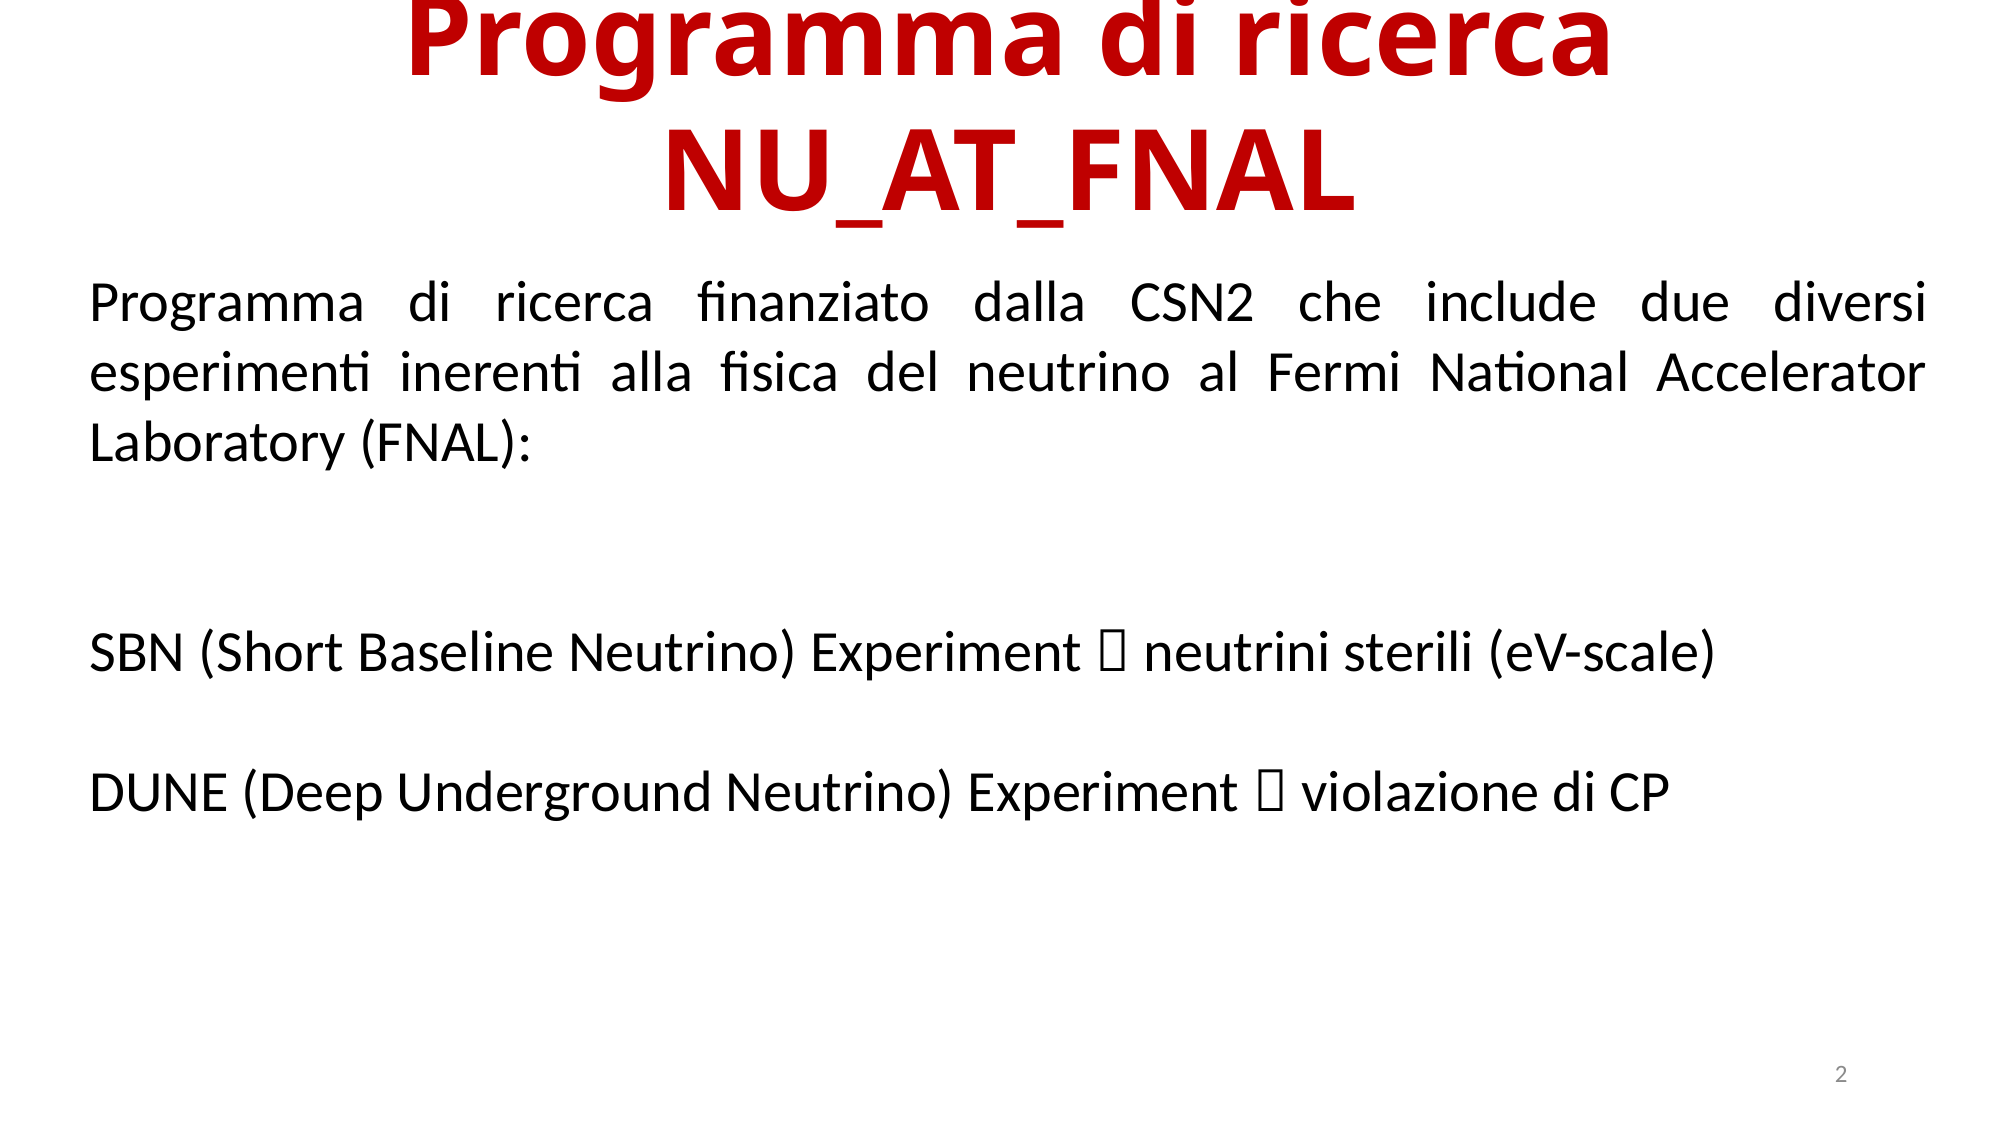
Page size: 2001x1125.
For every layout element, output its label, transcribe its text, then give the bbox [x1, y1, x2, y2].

slide_number 2 [1412, 1042, 1863, 1103]
text_box Programma di ricerca finanziato dalla CSN2 che include due diversi esperimenti inerenti alla fisica del neutrino al Fermi National Accelerator Laboratory (FNAL): SBN (Short Baseline Neutrino) Experiment  neutrini sterili (eV-scale) DUNE (Deep Underground Neutrino) Experiment  violazione di CP [74, 255, 1944, 831]
text_box Programma di ricerca NU_AT_FNAL [173, 52, 1845, 144]
